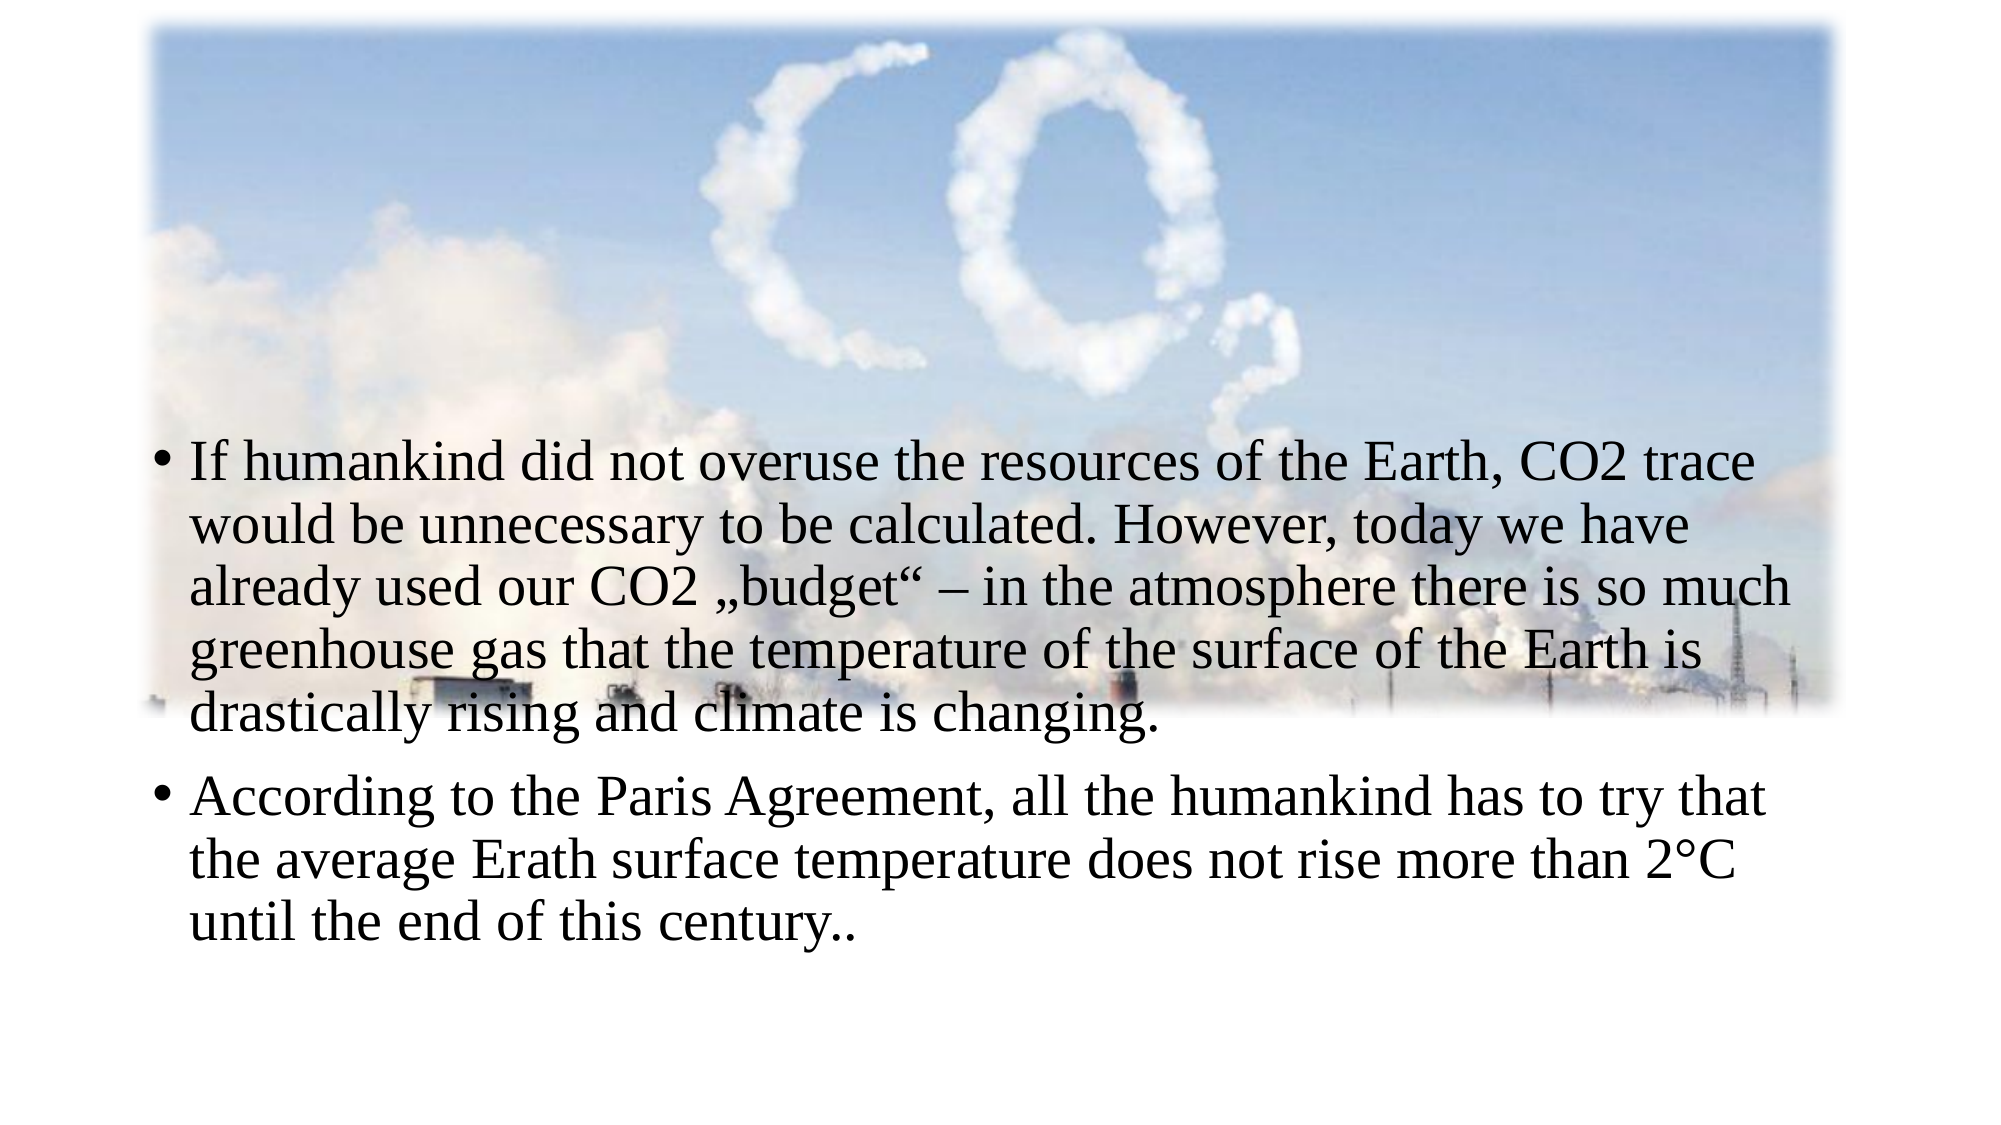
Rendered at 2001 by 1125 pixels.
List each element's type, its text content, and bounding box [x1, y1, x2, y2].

list If humankind did not overuse the resources of the Earth, CO2 trace would be unnecessary to be calculated. However, today we have already used our CO2 „budget“ – in the atmosphere there is so much greenhouse gas that the temperature of the surface of the Earth is drastically rising and climate is changing. According to the Paris Agreement, all the humankind has to try that the average Erath surface temperature does not rise more than 2°C until the end of this century.. [137, 422, 1863, 1014]
picture [137, 10, 1846, 718]
